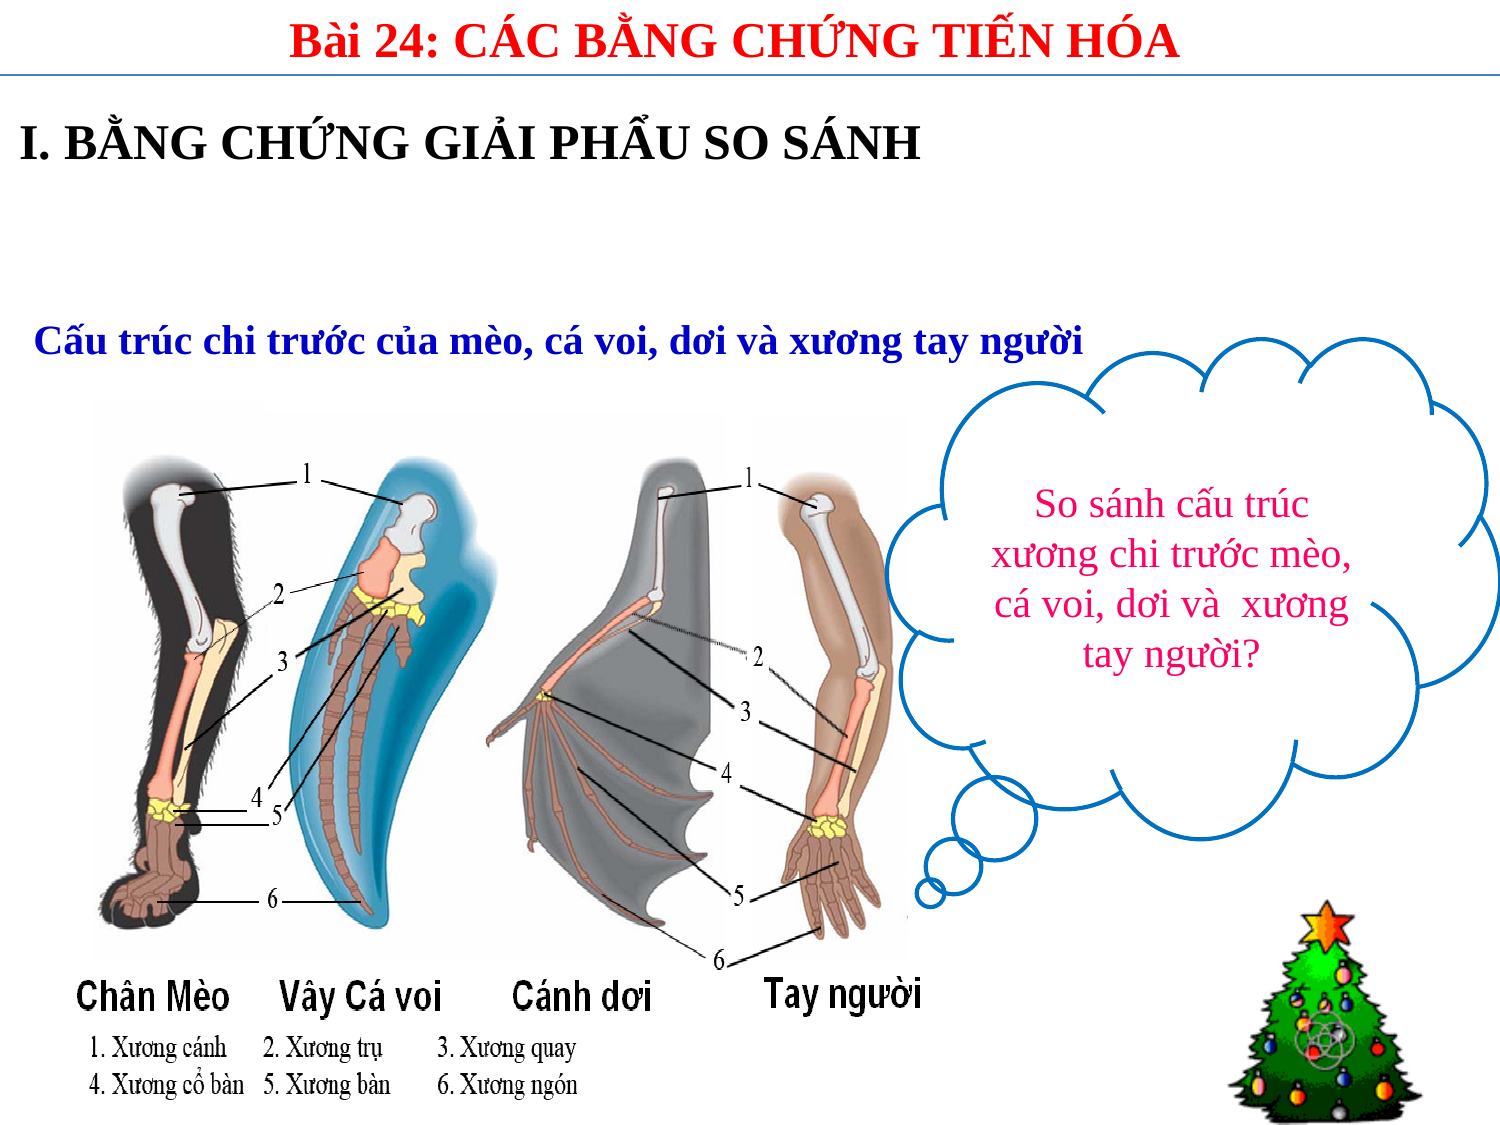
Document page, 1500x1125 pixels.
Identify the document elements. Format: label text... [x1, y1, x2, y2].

picture [1213, 899, 1438, 1125]
text_box So sánh cấu trúc xương chi trước mèo, cá voi, dơi và xương tay người? [1116, 336, 1500, 842]
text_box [4, 274, 1113, 1125]
text_box I. BẰNG CHỨNG GIẢI PHẨU SO SÁNH [4, 99, 1050, 180]
text_box Bài 24: CÁC BẰNG CHỨNG TIẾN HÓA [274, 0, 1238, 74]
